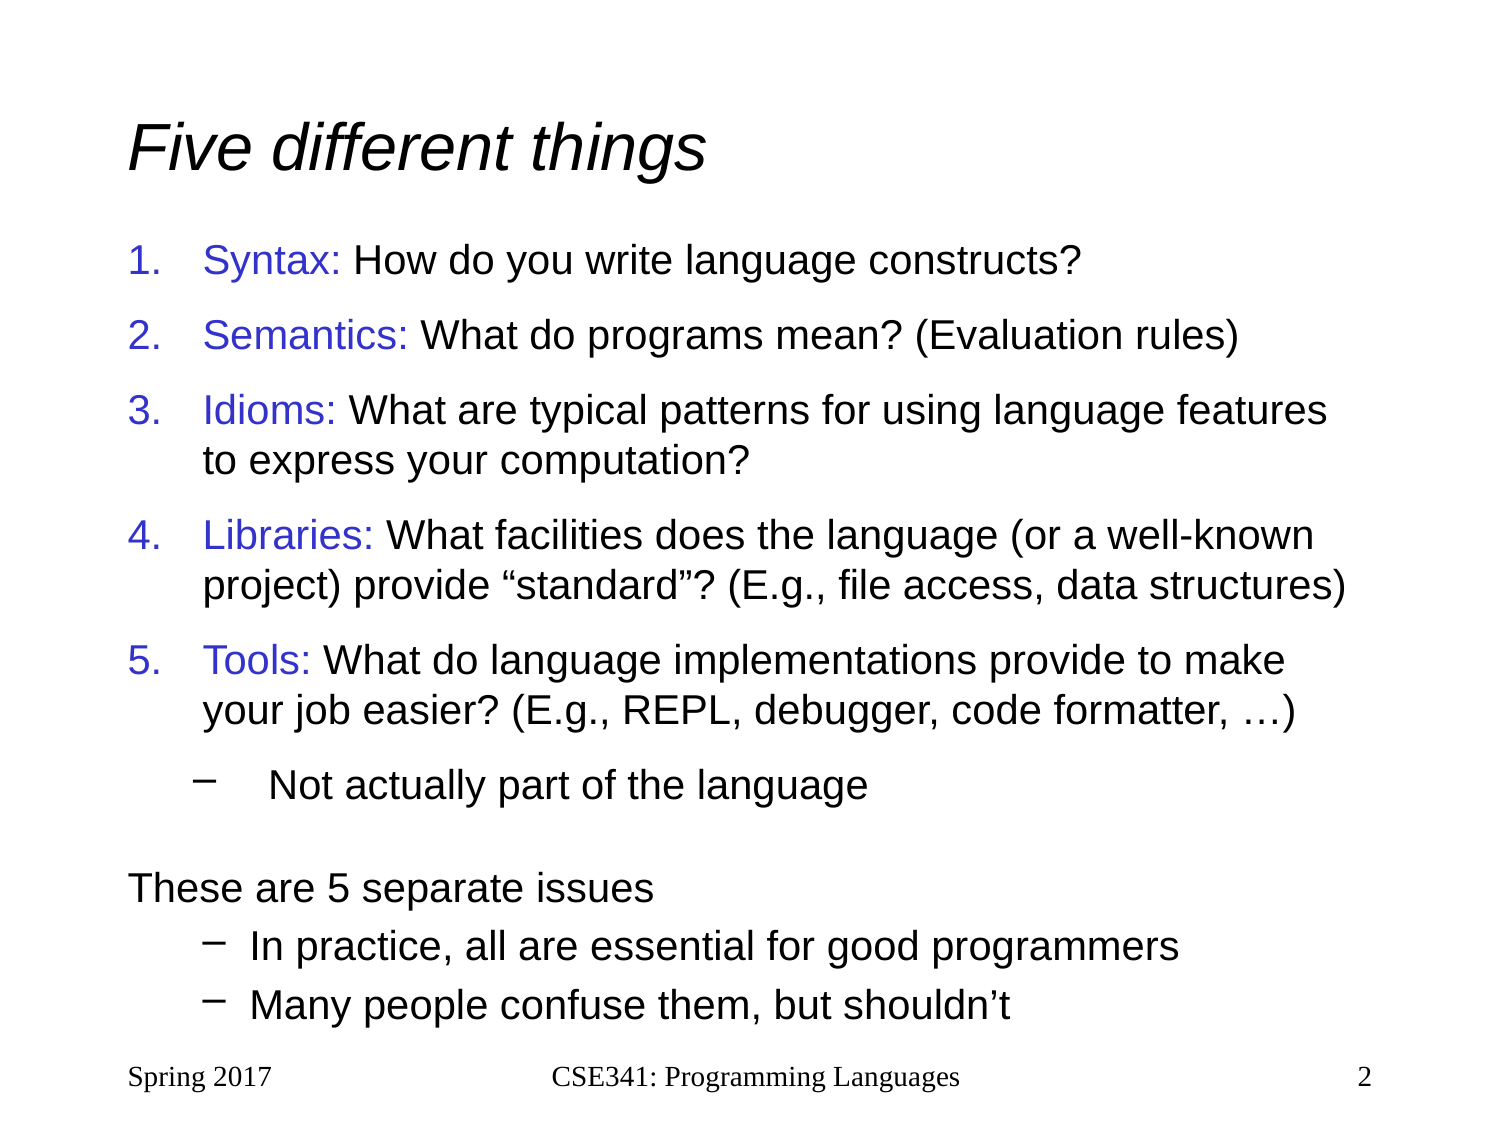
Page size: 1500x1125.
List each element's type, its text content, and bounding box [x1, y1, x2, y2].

slide_number Spring 2017 [112, 1049, 426, 1125]
slide_number 2 [1074, 1049, 1388, 1125]
title Five different things [112, 49, 1388, 224]
footer CSE341: Programming Languages [474, 1049, 1038, 1125]
list Syntax: How do you write language constructs? Semantics: What do programs mean? (Evaluation rules) Idioms: What are typical patterns for using language features to express your computation? Libraries: What facilities does the language (or a well-known project) provide “standard”? (E.g., file access, data structures) Tools: What do language implementations provide to make your job easier? (E.g., REPL, debugger, code formatter, …) Not actually part of the language These are 5 separate issues In practice, all are essential for good programmers Many people confuse them, but shouldn’t [112, 224, 1388, 1001]
